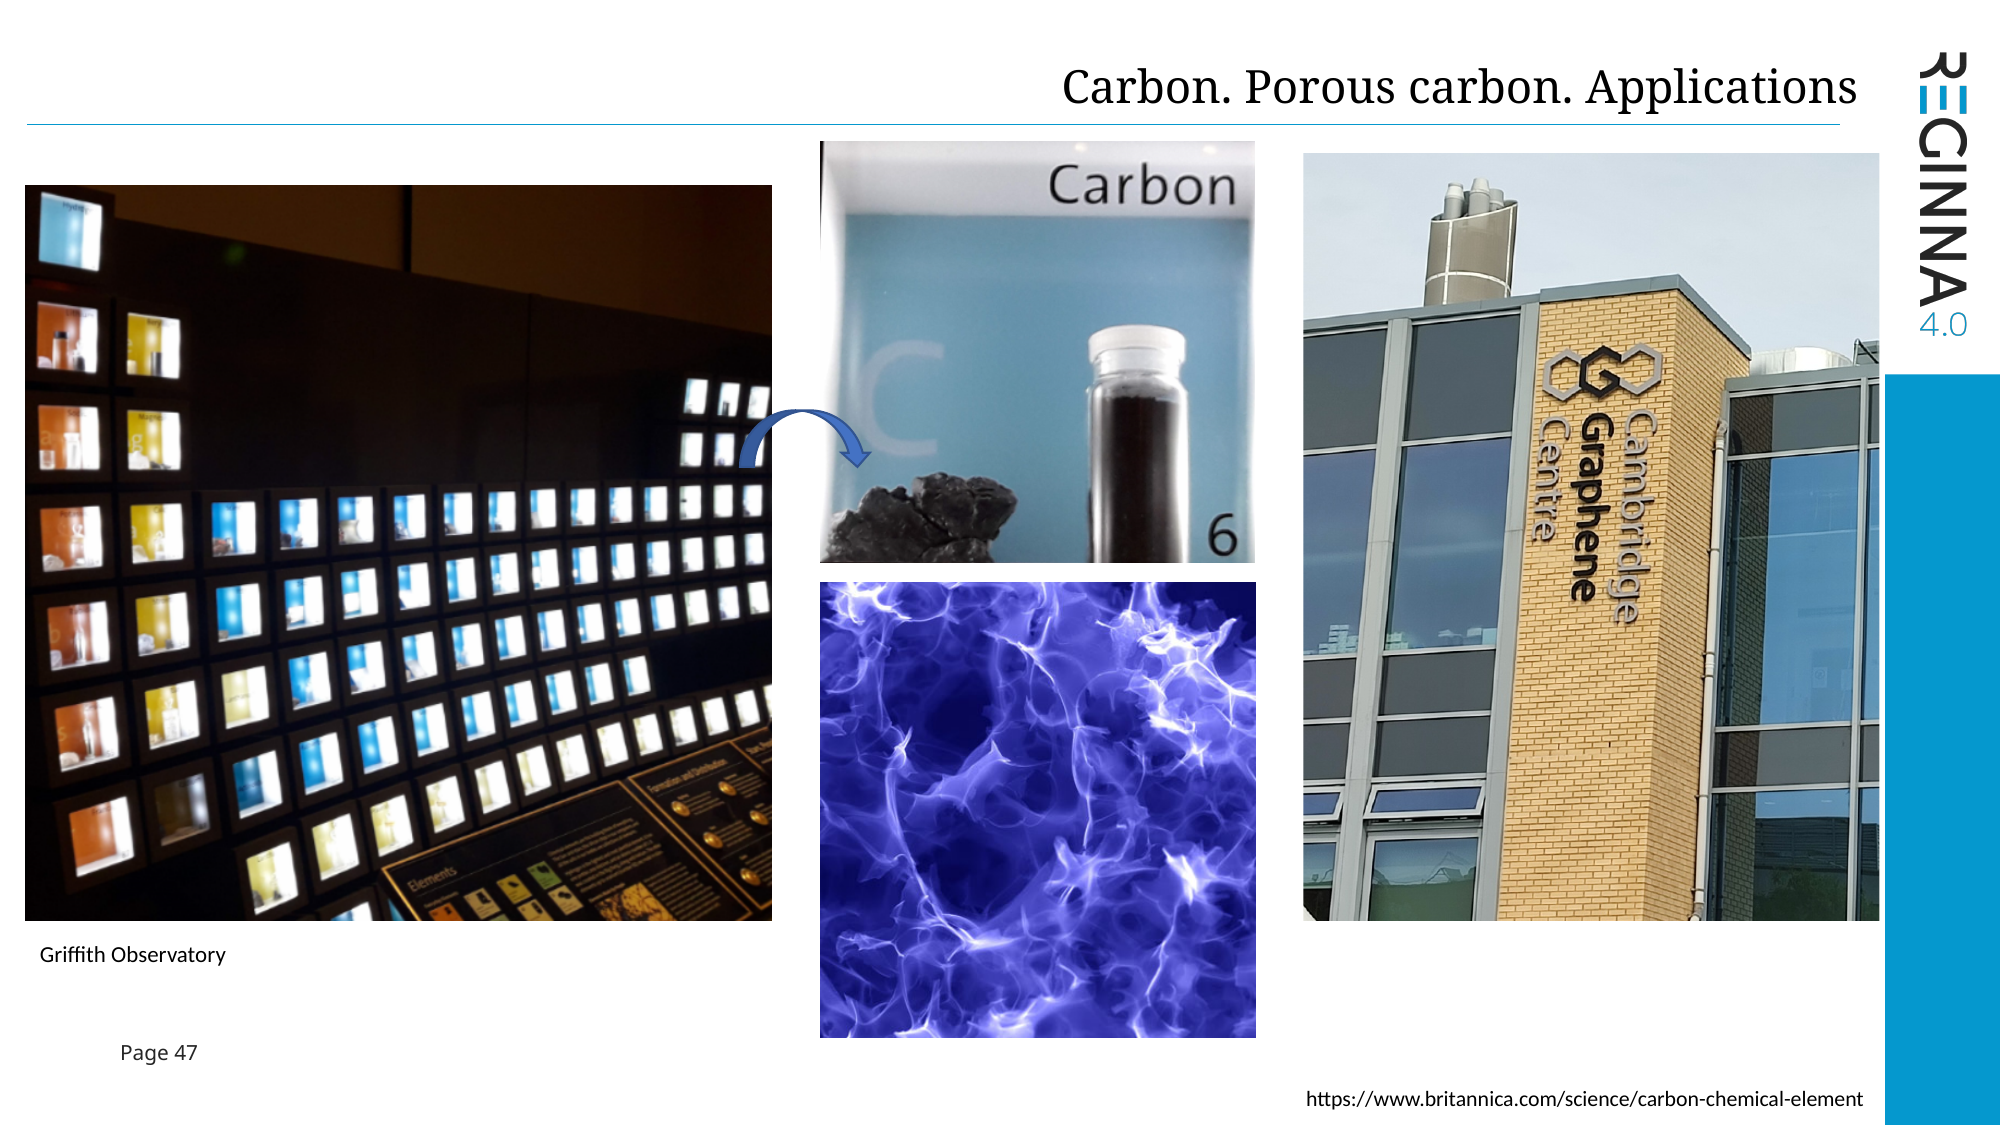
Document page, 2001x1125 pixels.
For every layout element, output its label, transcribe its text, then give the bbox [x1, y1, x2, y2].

text_box Griffith Observatory [25, 934, 264, 983]
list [25, 185, 772, 921]
picture [820, 141, 1255, 563]
text_box [772, 409, 820, 427]
text_box Carbon. Porous carbon. Applications [1046, 50, 1874, 121]
picture [1920, 331, 1932, 335]
picture [820, 582, 1256, 1038]
picture [1303, 153, 1880, 921]
text_box https://www.britannica.com/science/carbon-chemical-element [1291, 1080, 1933, 1125]
picture [1920, 53, 1967, 335]
picture [1924, 318, 1932, 328]
